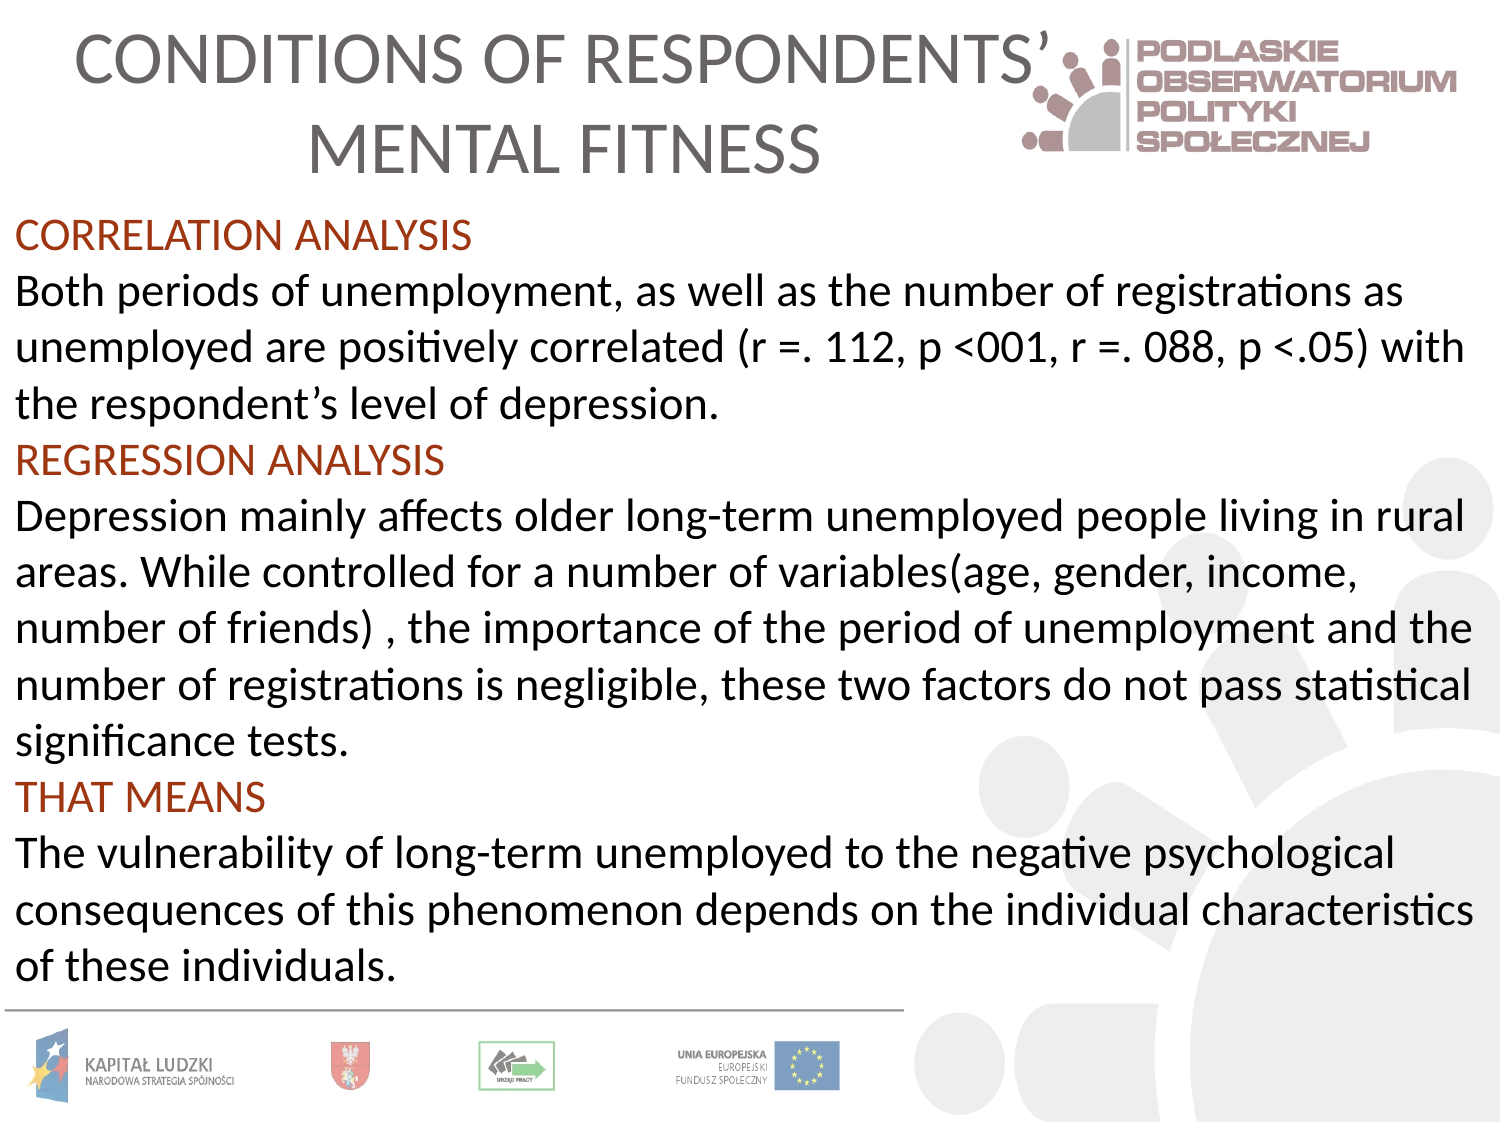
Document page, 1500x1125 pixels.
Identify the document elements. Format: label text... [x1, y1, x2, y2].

title CONDITIONS OF RESPONDENTS’ MENTAL FITNESS [0, 0, 1129, 196]
text_box CORRELATION ANALYSIS Both periods of unemployment, as well as the number of registrations as unemployed are positively correlated (r =. 112, p <001, r =. 088, p <.05) with the respondent’s level of depression. REGRESSION ANALYSIS Depression mainly affects older long-term unemployed people living in rural areas. While controlled for a number of variables(age, gender, income, number of friends) , the importance of the period of unemployment and the number of registrations is negligible, these two factors do not pass statistical significance tests. THAT MEANS The vulnerability of long-term unemployed to the negative psychological consequences of this phenomenon depends on the individual characteristics of these individuals. [0, 196, 1500, 999]
